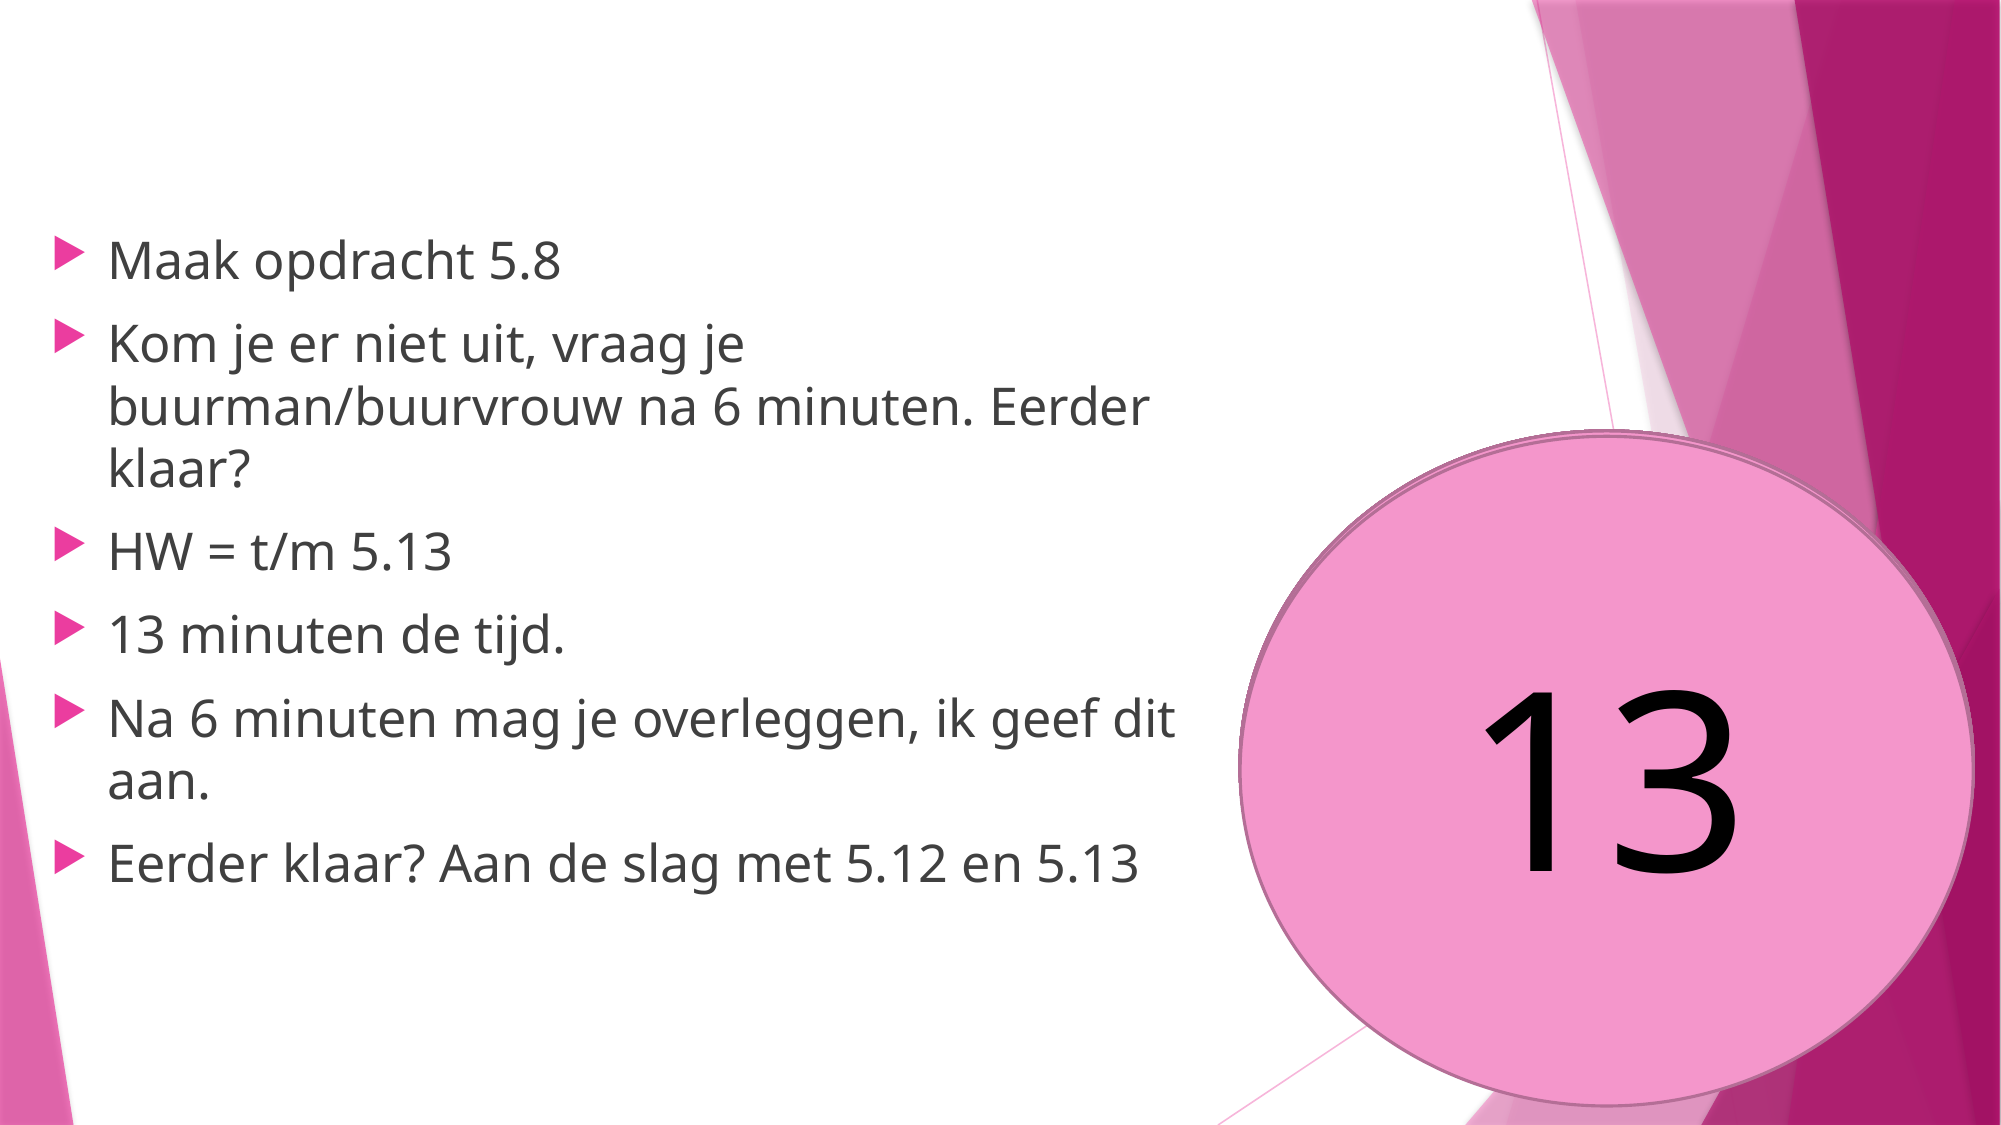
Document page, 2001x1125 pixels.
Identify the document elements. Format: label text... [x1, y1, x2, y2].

text_box 12 [1242, 429, 1972, 723]
list Maak opdracht 5.8 Kom je er niet uit, vraag je buurman/buurvrouw na 6 minuten. Eerder klaar? HW = t/m 5.13 13 minuten de tijd. Na 6 minuten mag je overleggen, ik geef dit aan. Eerder klaar? Aan de slag met 5.12 en 5.13 [35, 219, 1241, 1012]
text_box 13 [1238, 434, 1975, 1108]
